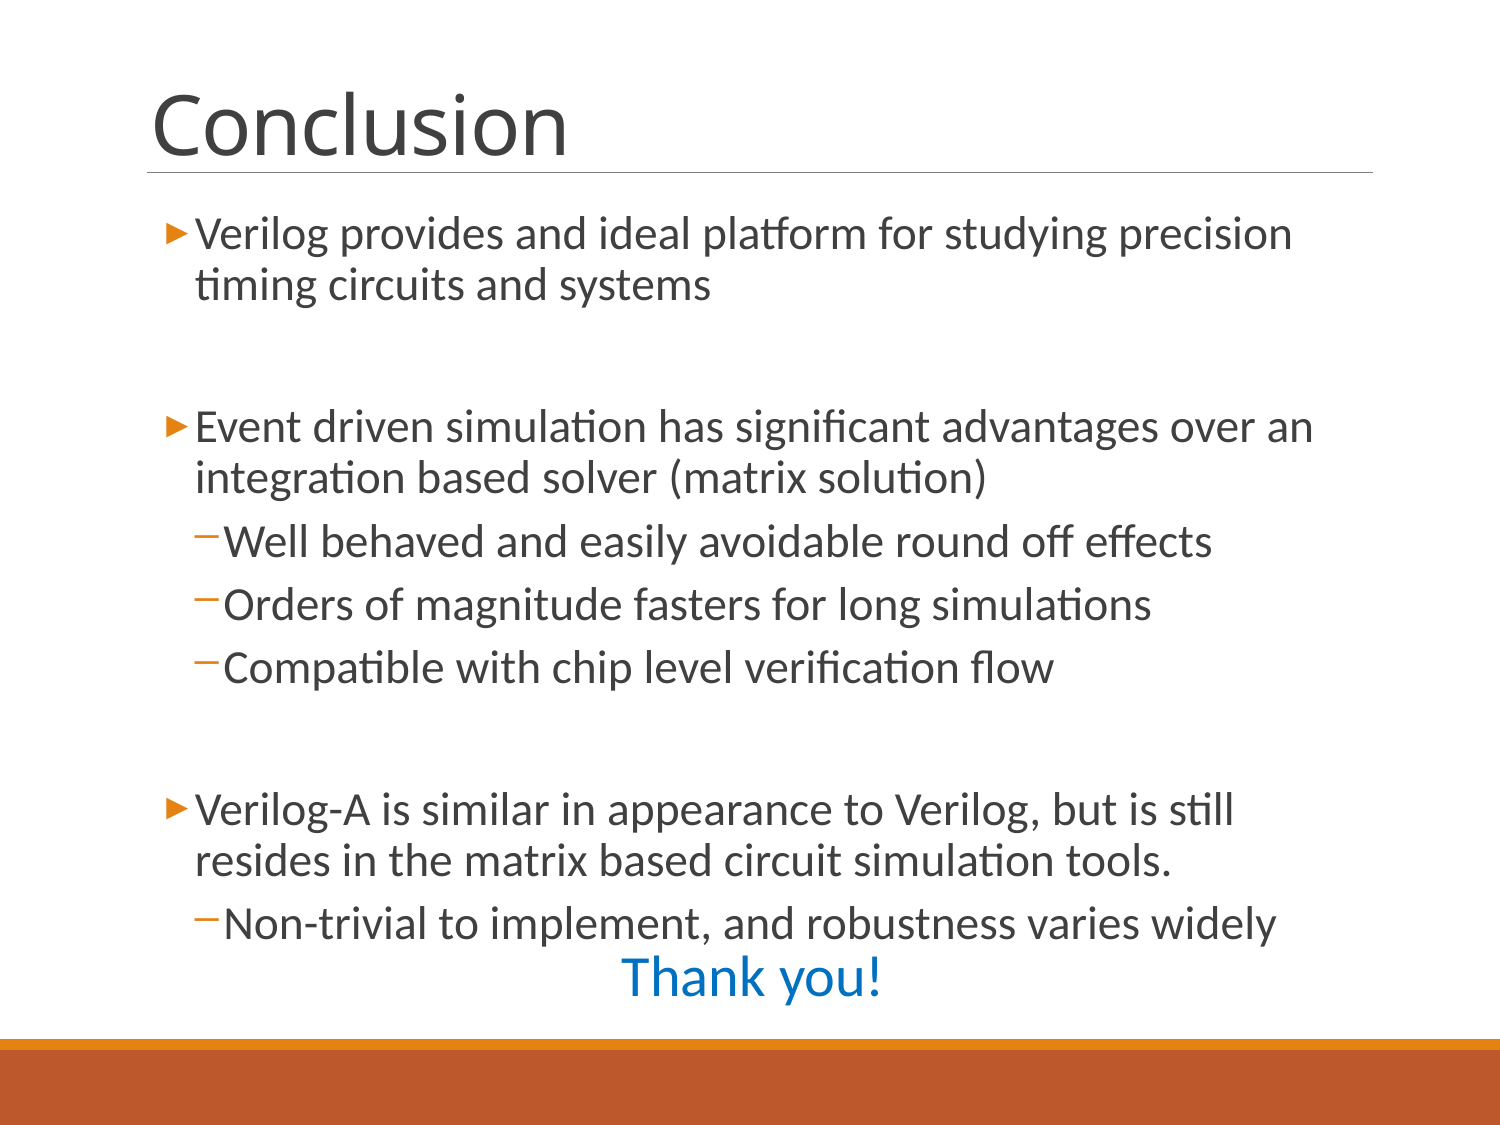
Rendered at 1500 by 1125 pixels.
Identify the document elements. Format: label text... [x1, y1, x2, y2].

title Conclusion [135, 47, 1373, 181]
text_box Thank you! [607, 930, 901, 1015]
list Verilog provides and ideal platform for studying precision timing circuits and systems Event driven simulation has significant advantages over an integration based solver (matrix solution) Well behaved and easily avoidable round off effects Orders of magnitude fasters for long simulations Compatible with chip level verification flow Verilog-A is similar in appearance to Verilog, but is still resides in the matrix based circuit simulation tools. Non-trivial to implement, and robustness varies widely [135, 200, 1373, 963]
